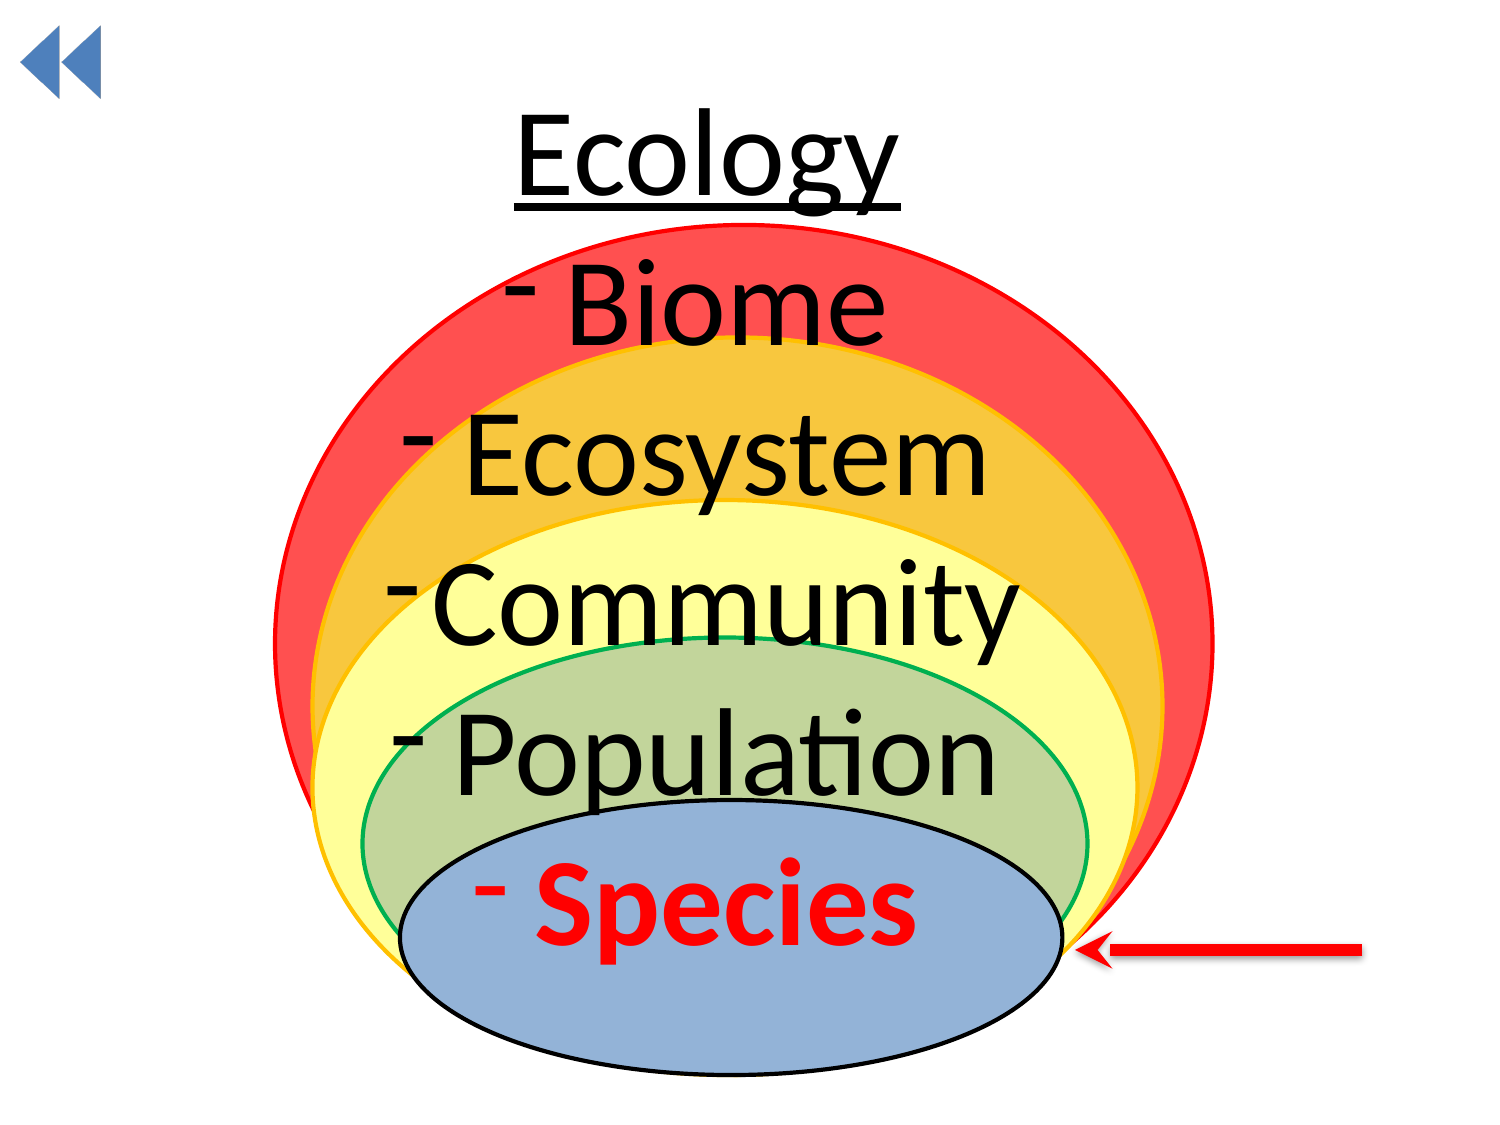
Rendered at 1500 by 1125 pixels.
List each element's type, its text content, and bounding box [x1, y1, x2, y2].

text_box [312, 643, 368, 932]
text_box [275, 393, 368, 809]
text_box [312, 524, 368, 749]
text_box [1047, 324, 1213, 941]
text_box [1047, 748, 1088, 922]
text_box [362, 807, 368, 880]
text_box [0, 0, 128, 125]
text_box Ecology Biome Ecosystem Community Population Species [368, 62, 1047, 978]
text_box [1047, 607, 1138, 956]
text_box [1047, 453, 1163, 854]
text_box [414, 896, 1063, 1076]
